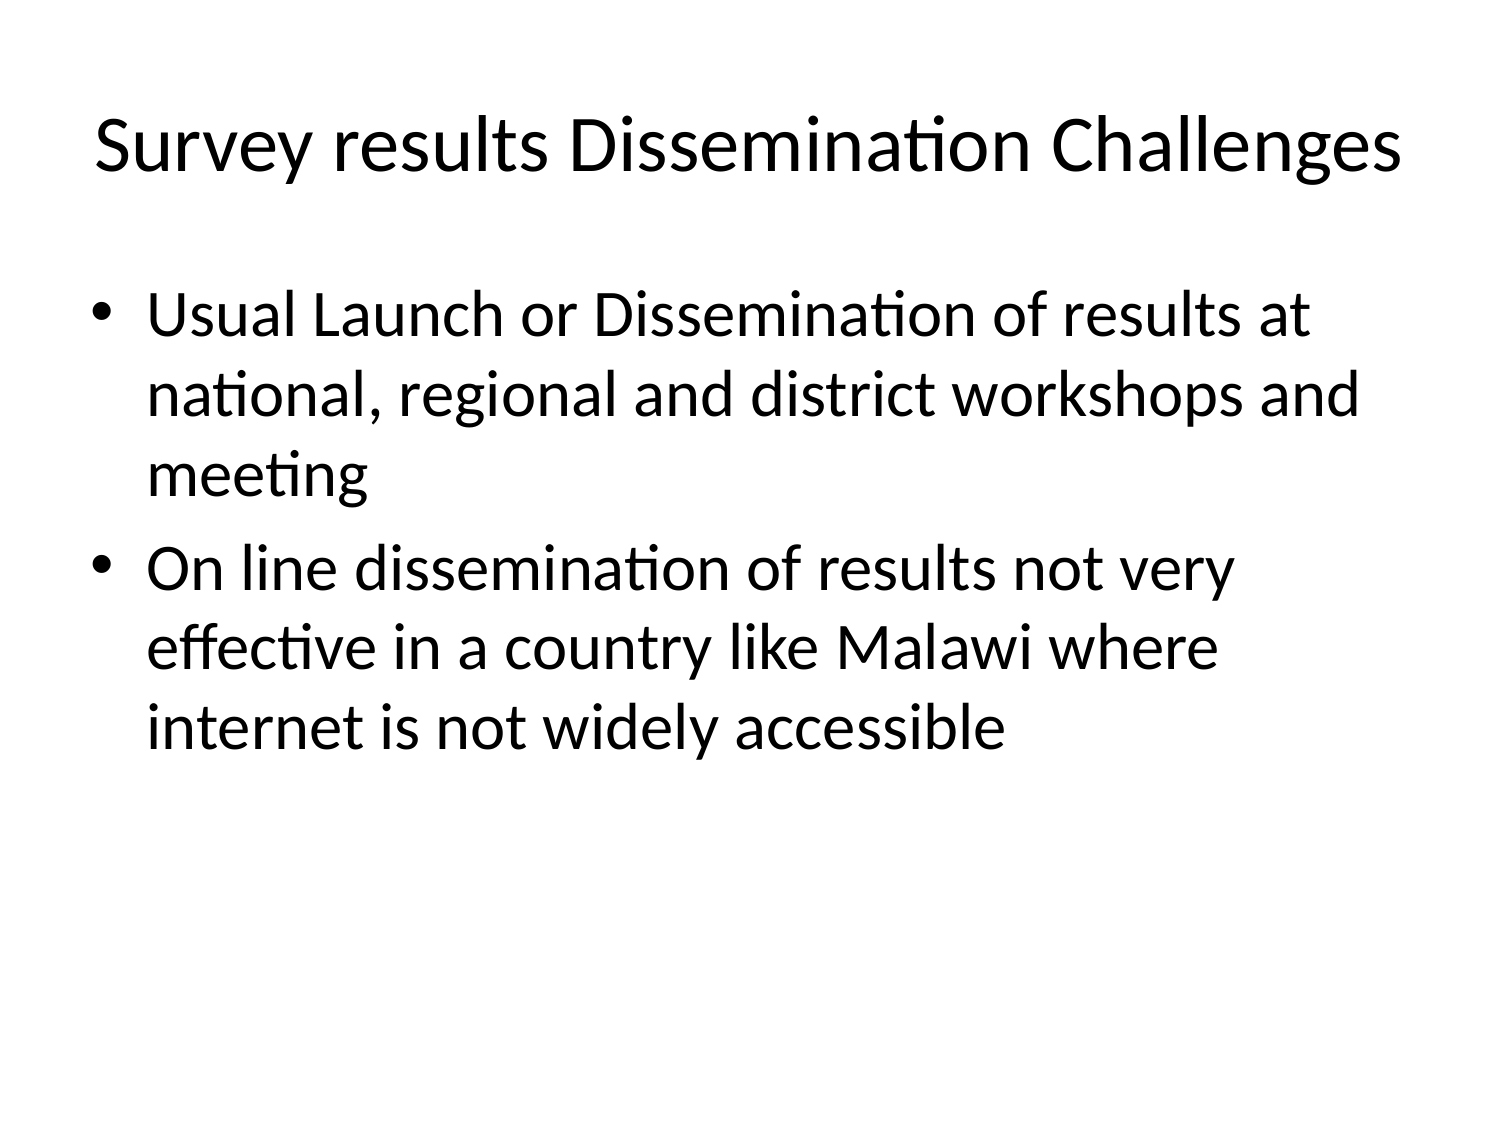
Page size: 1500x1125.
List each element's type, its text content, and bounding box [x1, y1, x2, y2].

list Usual Launch or Dissemination of results at national, regional and district workshops and meeting On line dissemination of results not very effective in a country like Malawi where internet is not widely accessible [75, 262, 1425, 1005]
title Survey results Dissemination Challenges [75, 45, 1425, 233]
